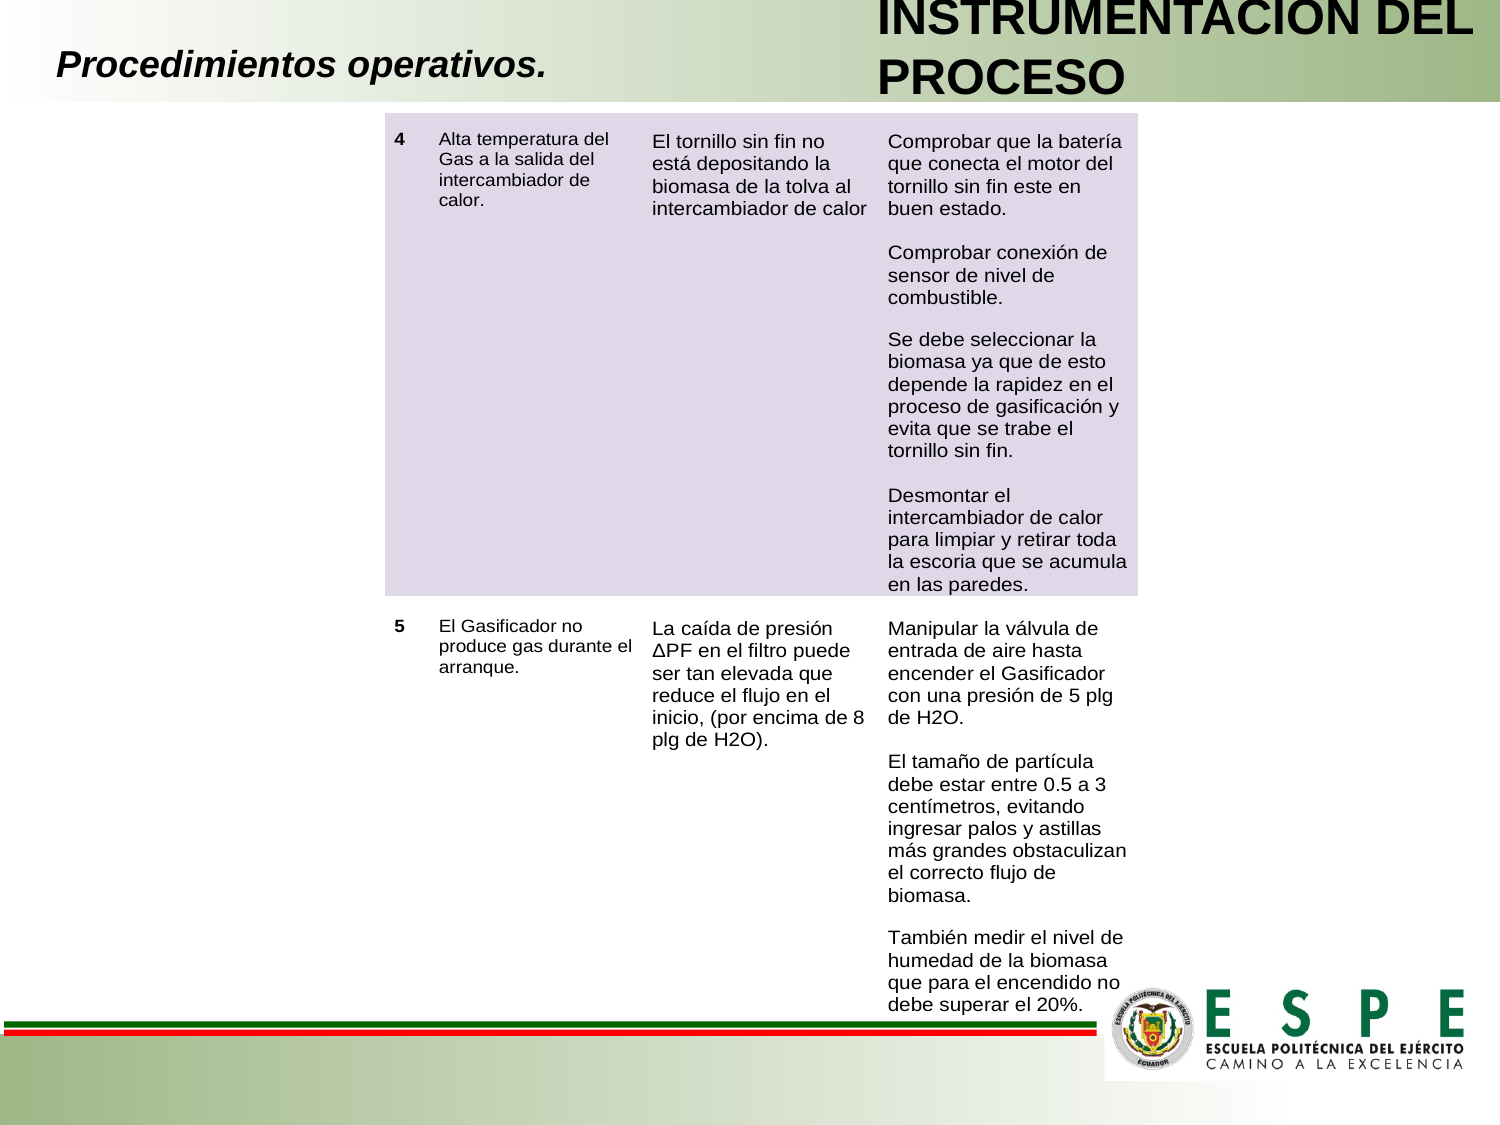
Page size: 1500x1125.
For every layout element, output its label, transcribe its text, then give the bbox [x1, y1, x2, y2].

picture [383, 113, 1483, 1081]
title Procedimientos operativos. [41, 32, 703, 141]
text_box INSTRUMENTACIÓN DEL PROCESO [862, 0, 1500, 112]
